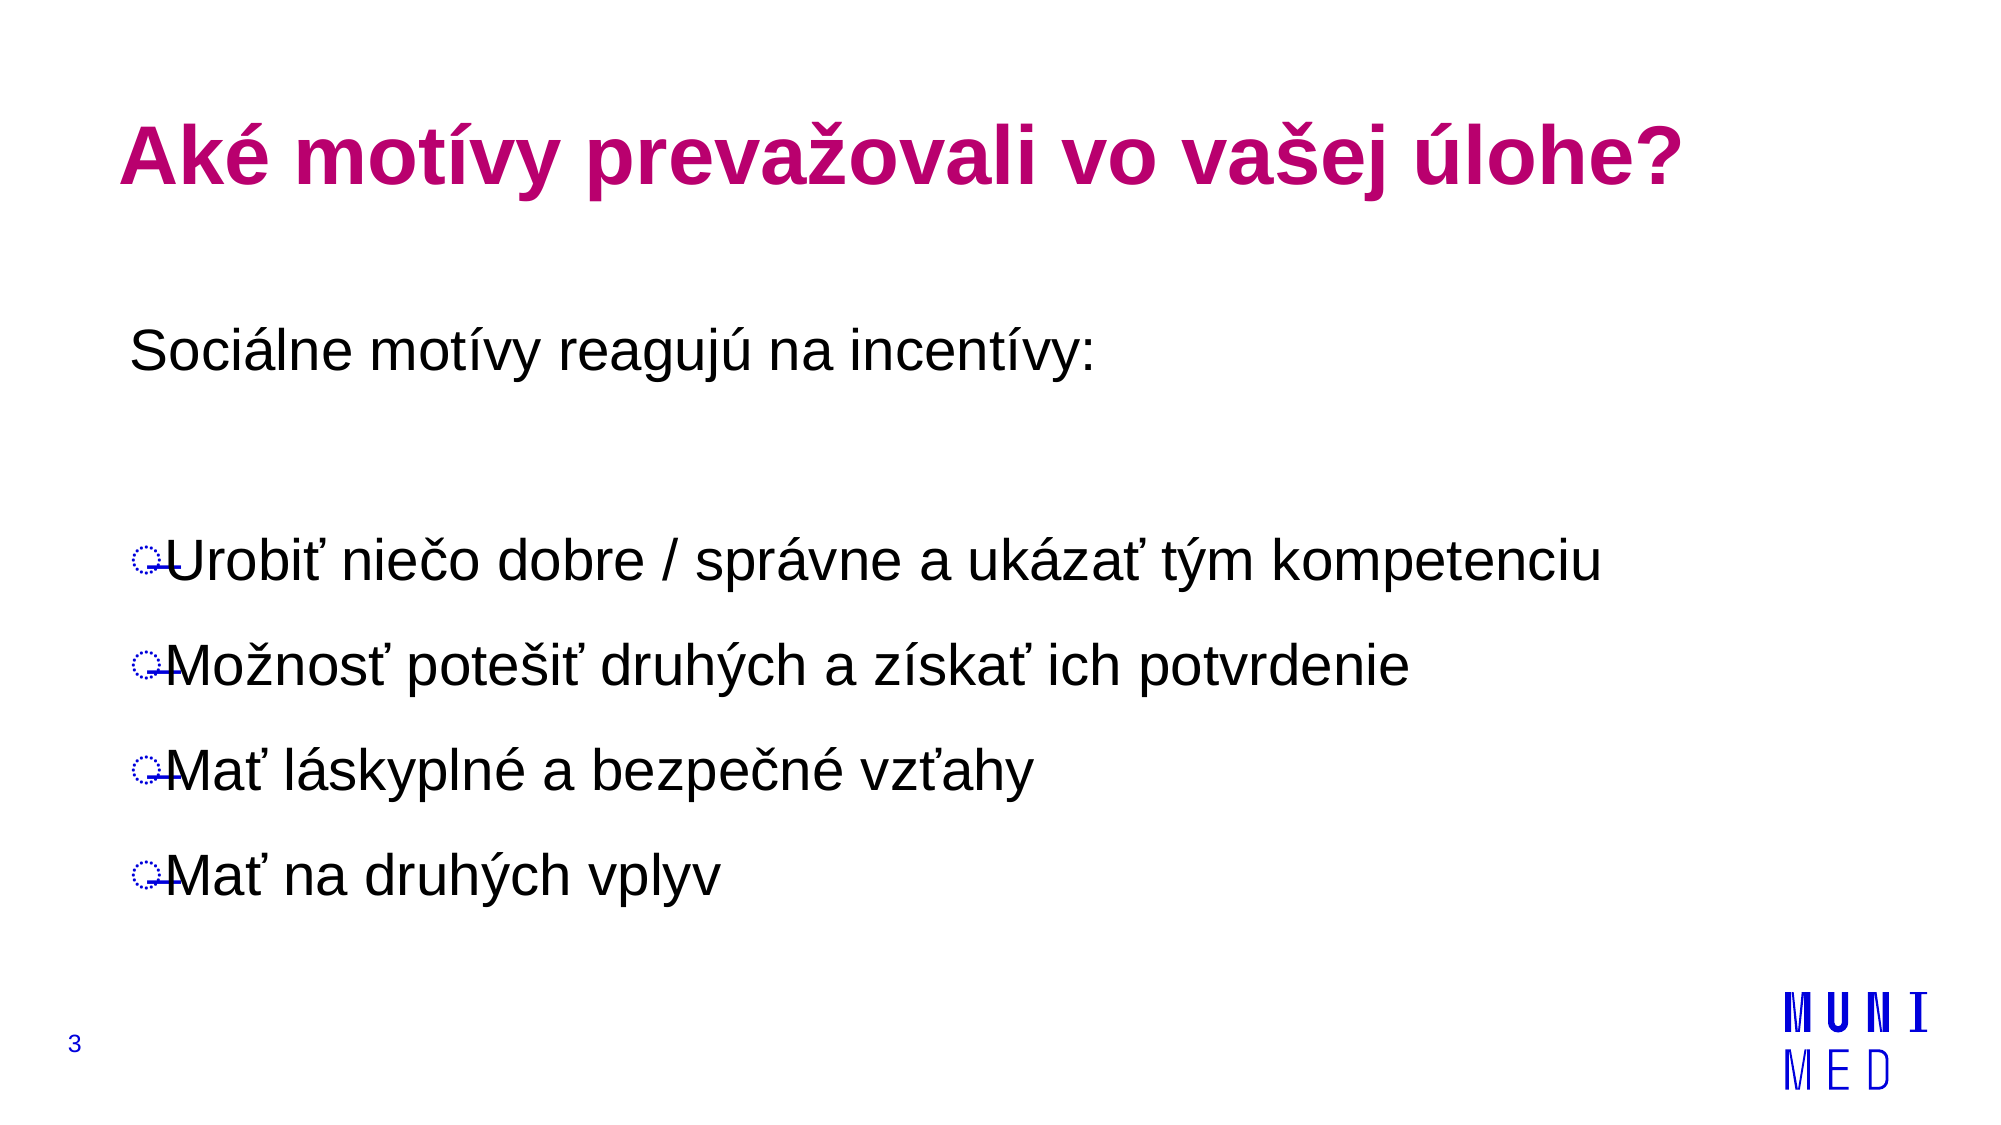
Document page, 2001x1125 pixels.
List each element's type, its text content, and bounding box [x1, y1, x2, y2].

title Aké motívy prevažovali vo vašej úlohe? [118, 118, 1883, 193]
slide_number 3 [67, 1021, 110, 1063]
list Sociálne motívy reagujú na incentívy: Urobiť niečo dobre / správne a ukázať tým kompetenciu Možnosť potešiť druhých a získať ich potvrdenie Mať láskyplné a bezpečné vzťahy Mať na druhých vplyv [118, 277, 1883, 957]
